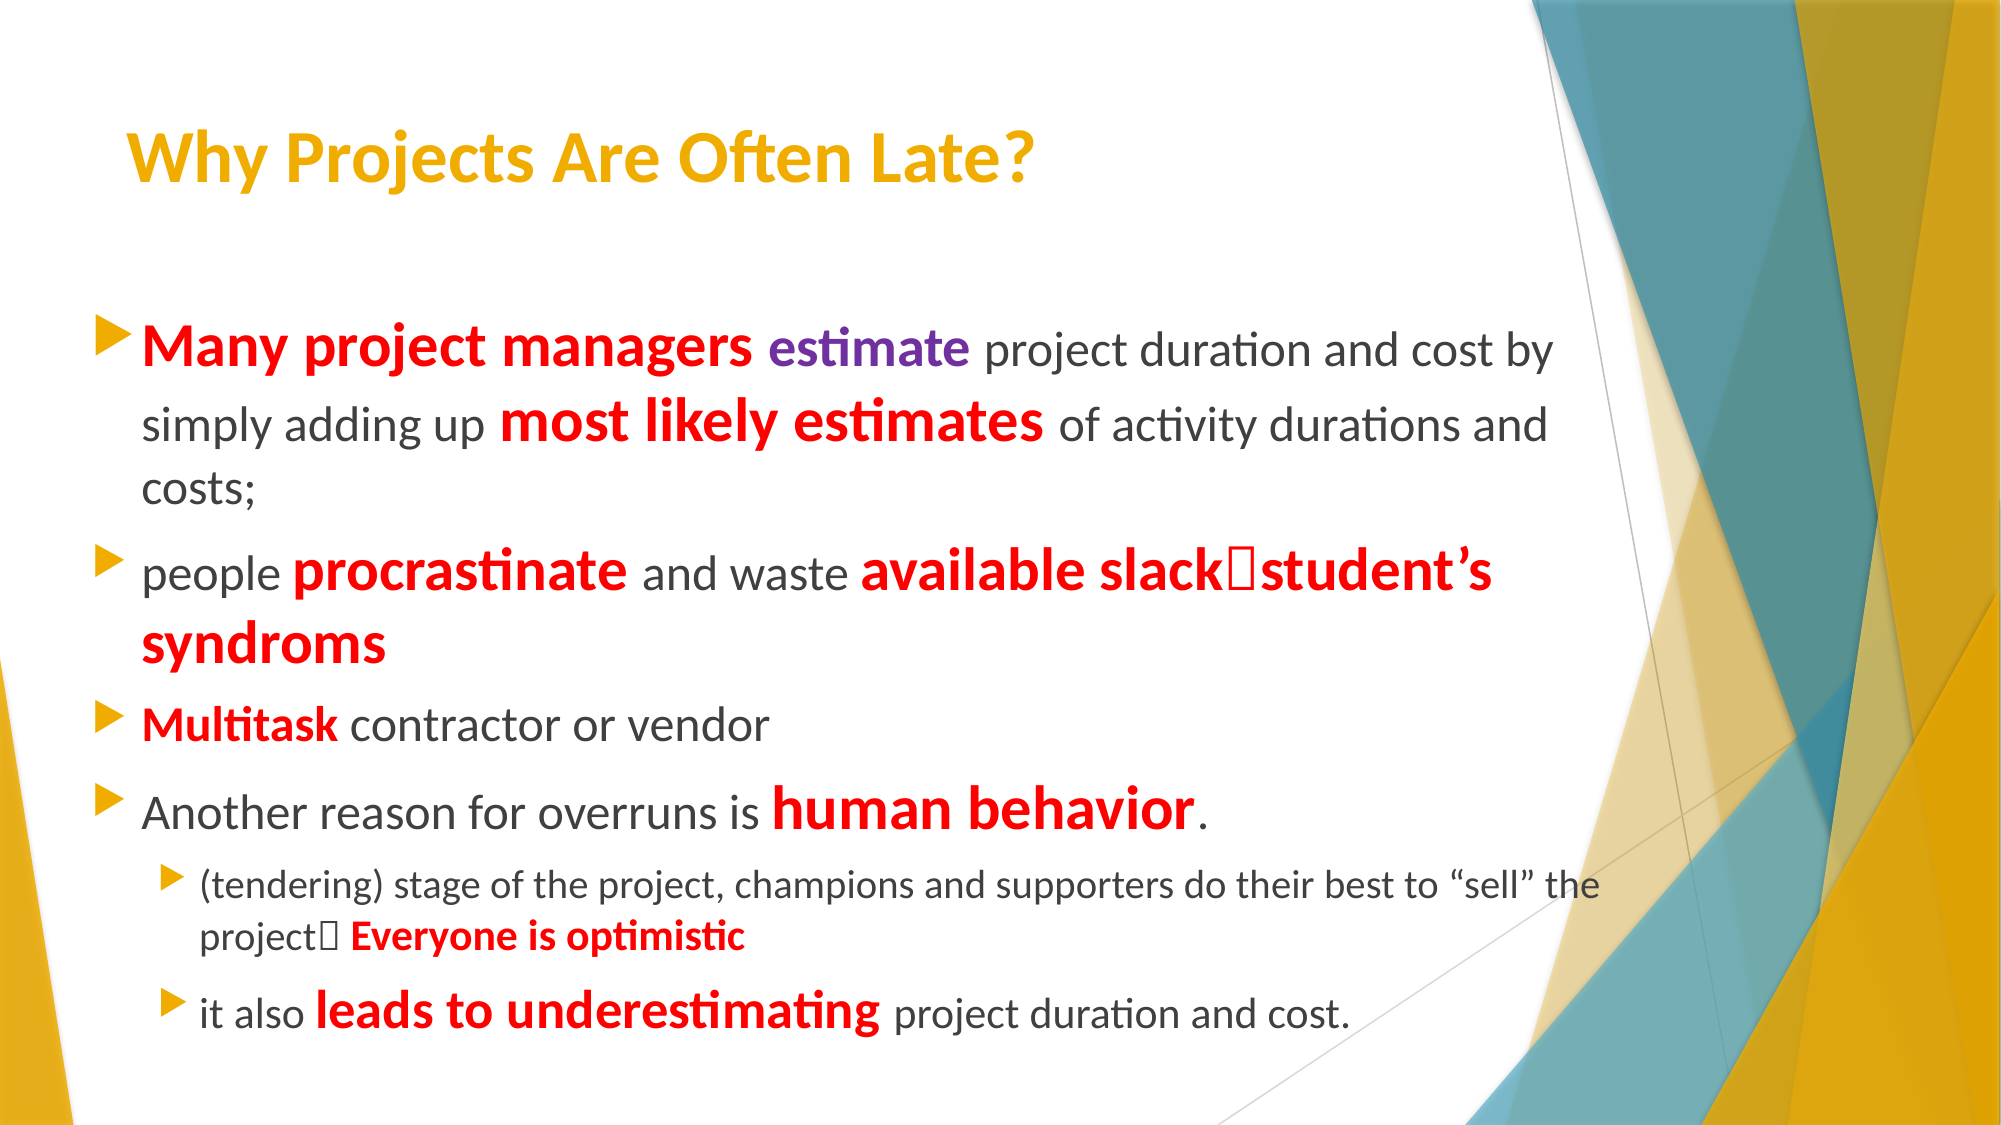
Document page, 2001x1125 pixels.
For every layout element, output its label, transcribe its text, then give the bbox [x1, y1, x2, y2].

list Many project managers estimate project duration and cost by simply adding up most likely estimates of activity durations and costs; people procrastinate and waste available slackstudent’s syndroms Multitask contractor or vendor Another reason for overruns is human behavior. (tendering) stage of the project, champions and supporters do their best to “sell” the project Everyone is optimistic it also leads to underestimating project duration and cost. [76, 296, 1663, 1051]
title Why Projects Are Often Late? [111, 99, 1307, 260]
